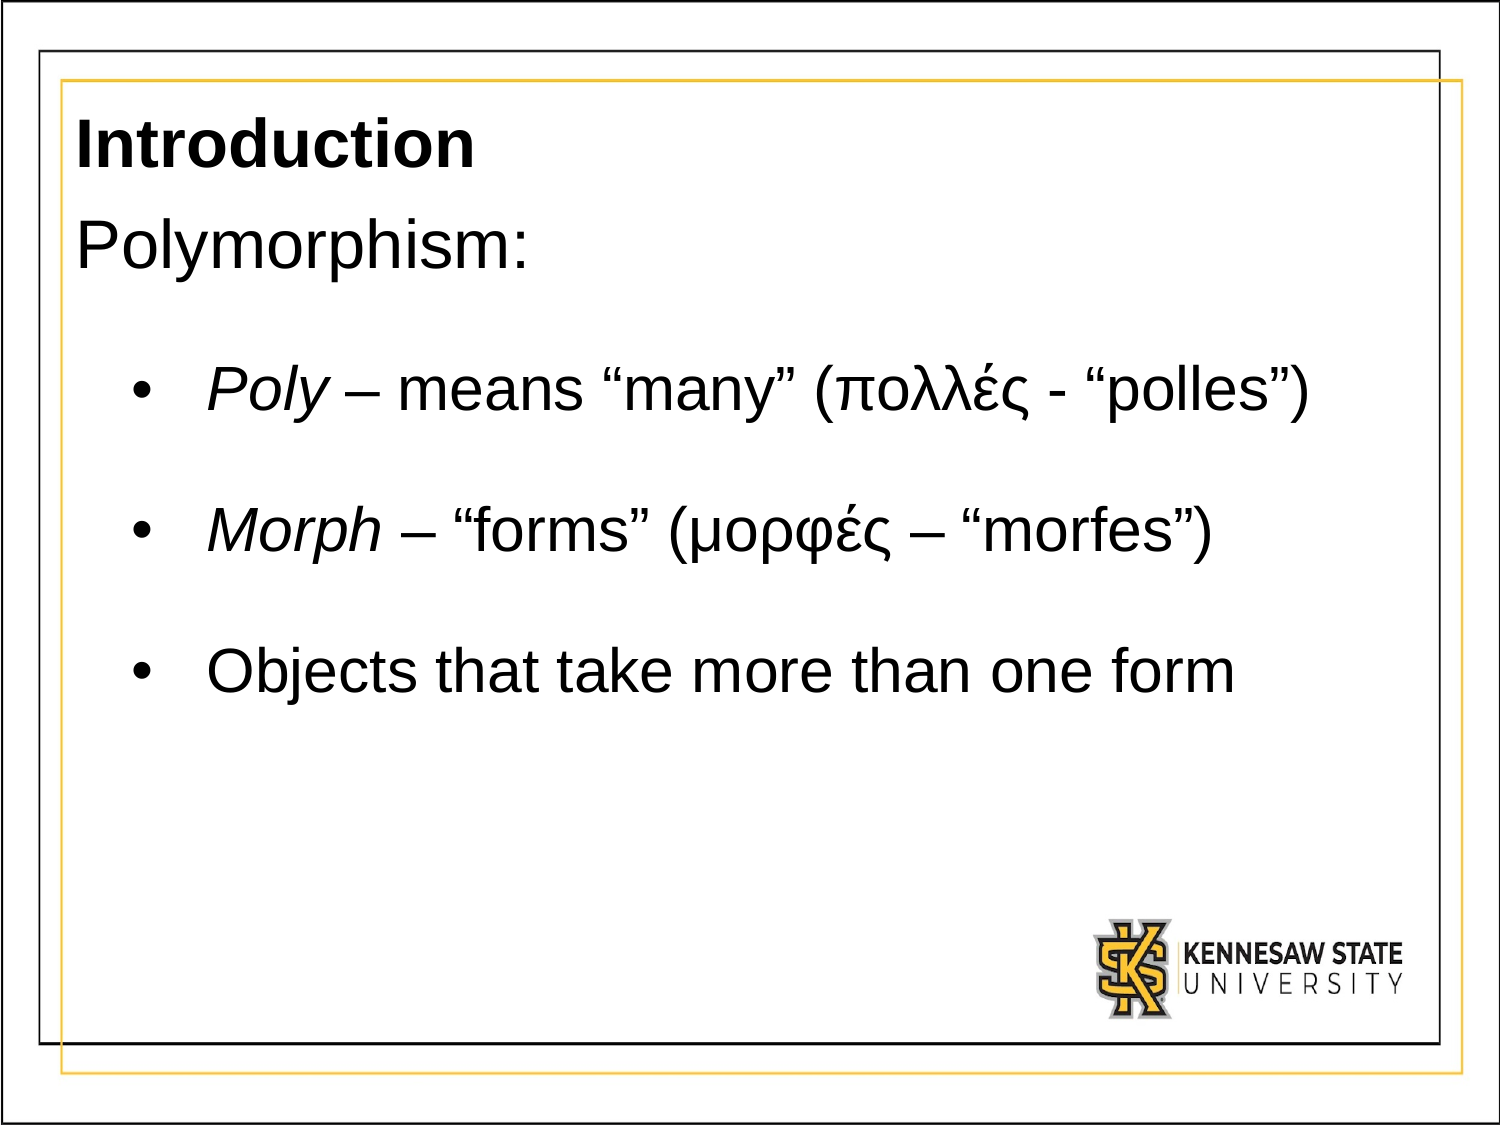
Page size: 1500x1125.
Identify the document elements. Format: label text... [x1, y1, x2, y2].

list Polymorphism: Poly – means “many” (πολλές - “polles”) Morph – “forms” (μορφές – “morfes”) Objects that take more than one form [60, 205, 1442, 1029]
picture [0, 0, 1500, 1125]
title Introduction [60, 83, 1442, 205]
